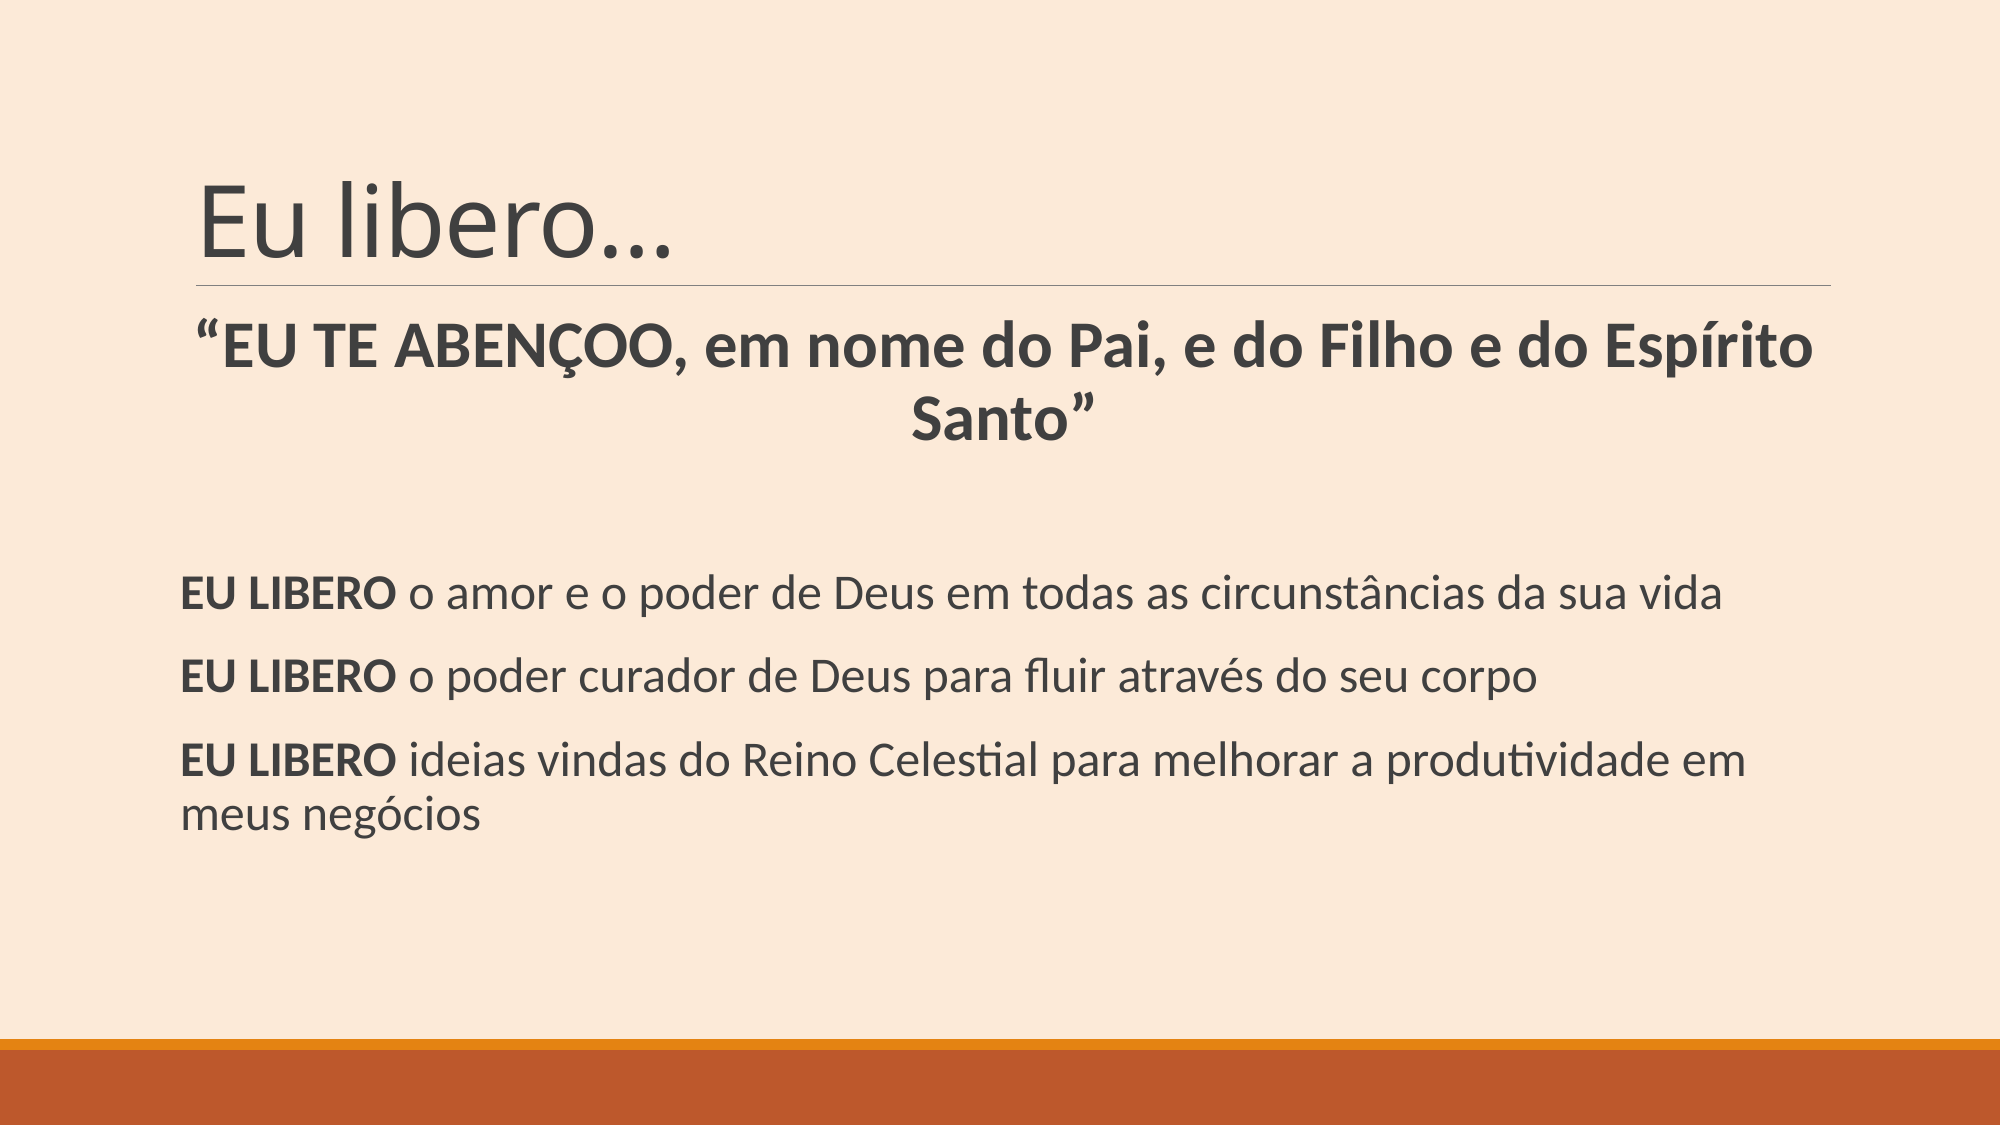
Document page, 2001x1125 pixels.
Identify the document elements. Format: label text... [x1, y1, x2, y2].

title Eu libero… [180, 47, 1830, 285]
list “EU TE ABENÇOO, em nome do Pai, e do Filho e do Espírito Santo” EU LIBERO o amor e o poder de Deus em todas as circunstâncias da sua vida EU LIBERO o poder curador de Deus para fluir através do seu corpo EU LIBERO ideias vindas do Reino Celestial para melhorar a produtividade em meus negócios [180, 302, 1830, 963]
